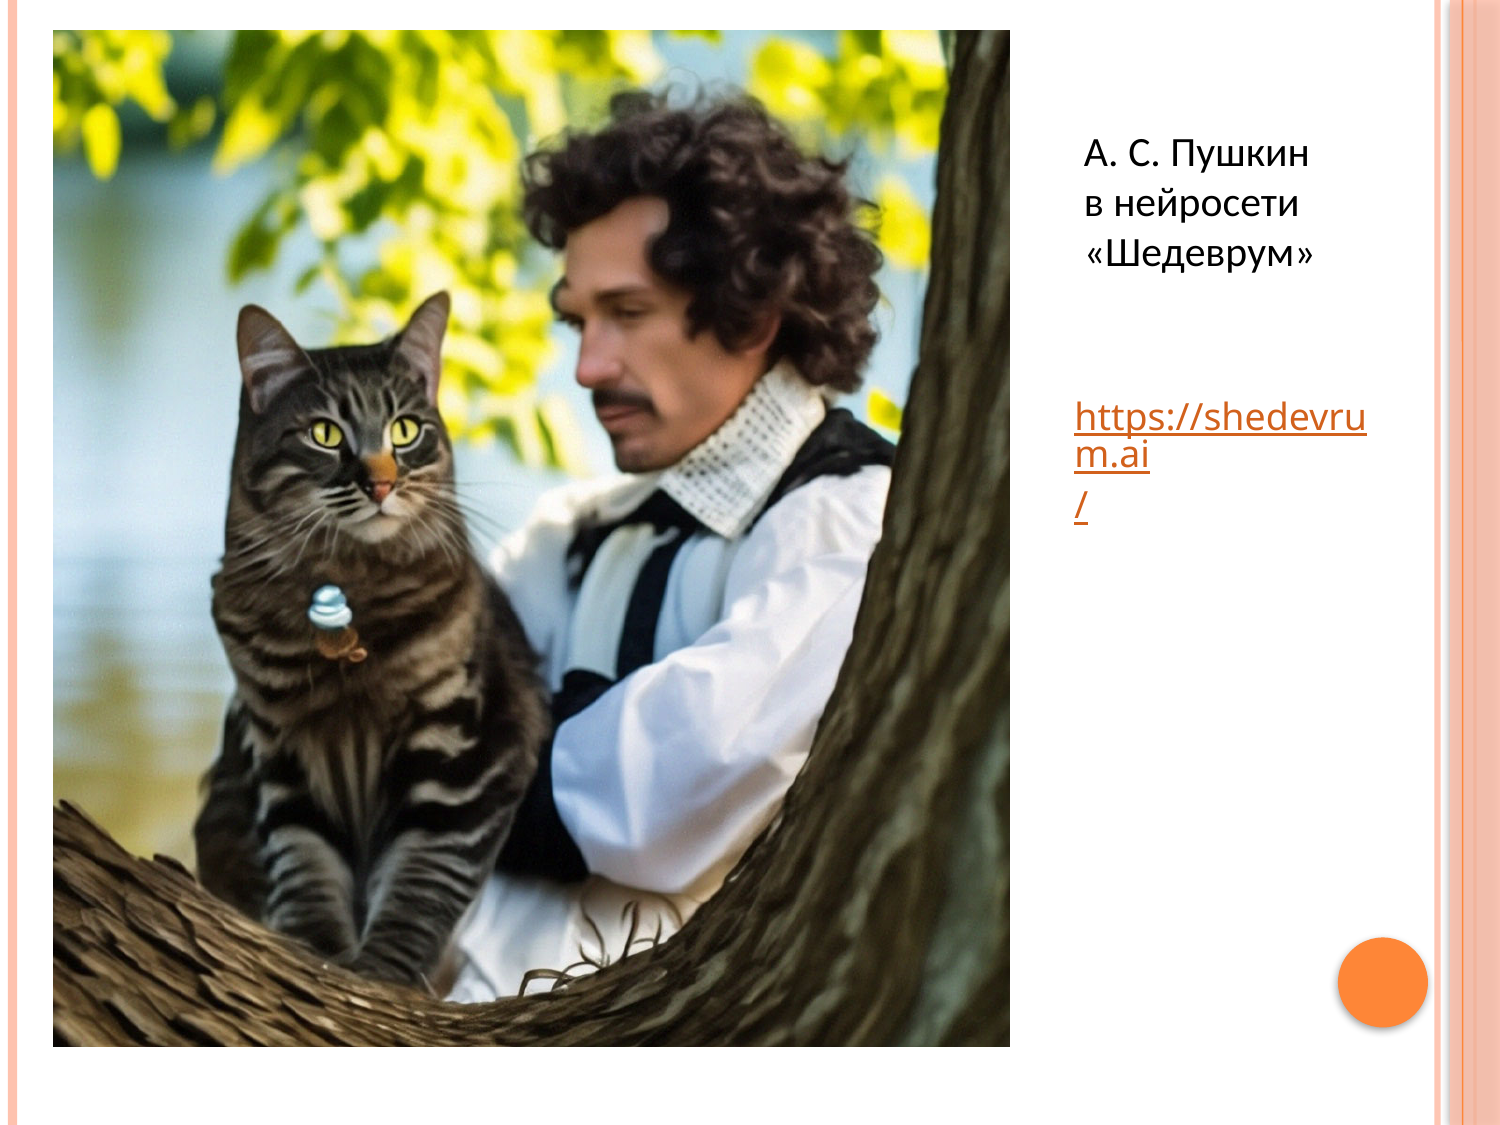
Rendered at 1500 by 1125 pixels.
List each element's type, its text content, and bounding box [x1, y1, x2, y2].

text_box https://shedevrum.ai/ [1059, 385, 1400, 503]
text_box А. С. Пушкин в нейросети «Шедеврум» [1068, 117, 1400, 283]
picture [52, 30, 1011, 1048]
